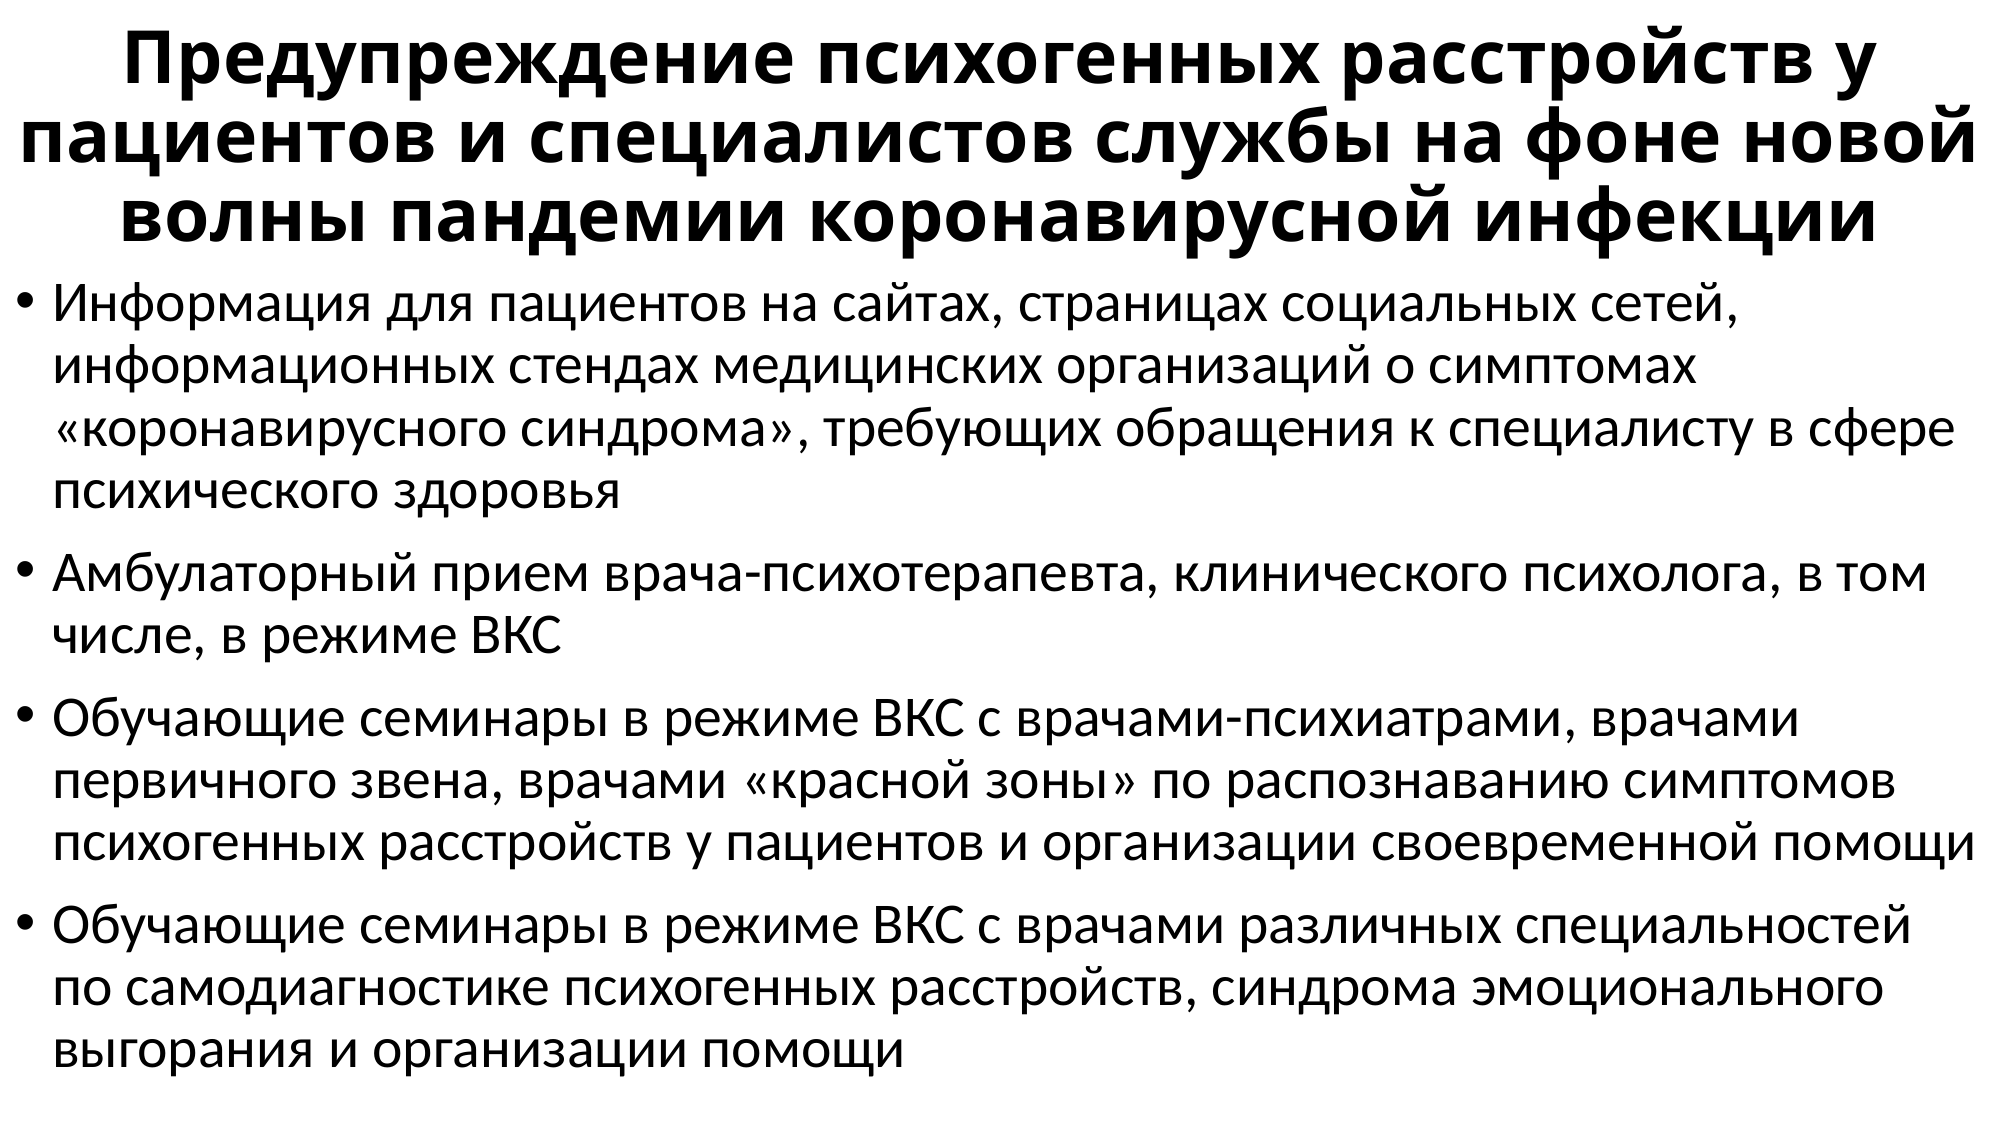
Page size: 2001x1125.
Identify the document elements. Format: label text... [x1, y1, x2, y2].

title Предупреждение психогенных расстройств у пациентов и специалистов службы на фоне новой волны пандемии коронавирусной инфекции [0, 0, 2000, 264]
list Информация для пациентов на сайтах, страницах социальных сетей, информационных стендах медицинских организаций о симптомах «коронавирусного синдрома», требующих обращения к специалисту в сфере психического здоровья Амбулаторный прием врача-психотерапевта, клинического психолога, в том числе, в режиме ВКС Обучающие семинары в режиме ВКС с врачами-психиатрами, врачами первичного звена, врачами «красной зоны» по распознаванию симптомов психогенных расстройств у пациентов и организации своевременной помощи Обучающие семинары в режиме ВКС с врачами различных специальностей по самодиагностике психогенных расстройств, синдрома эмоционального выгорания и организации помощи [0, 264, 2000, 1099]
